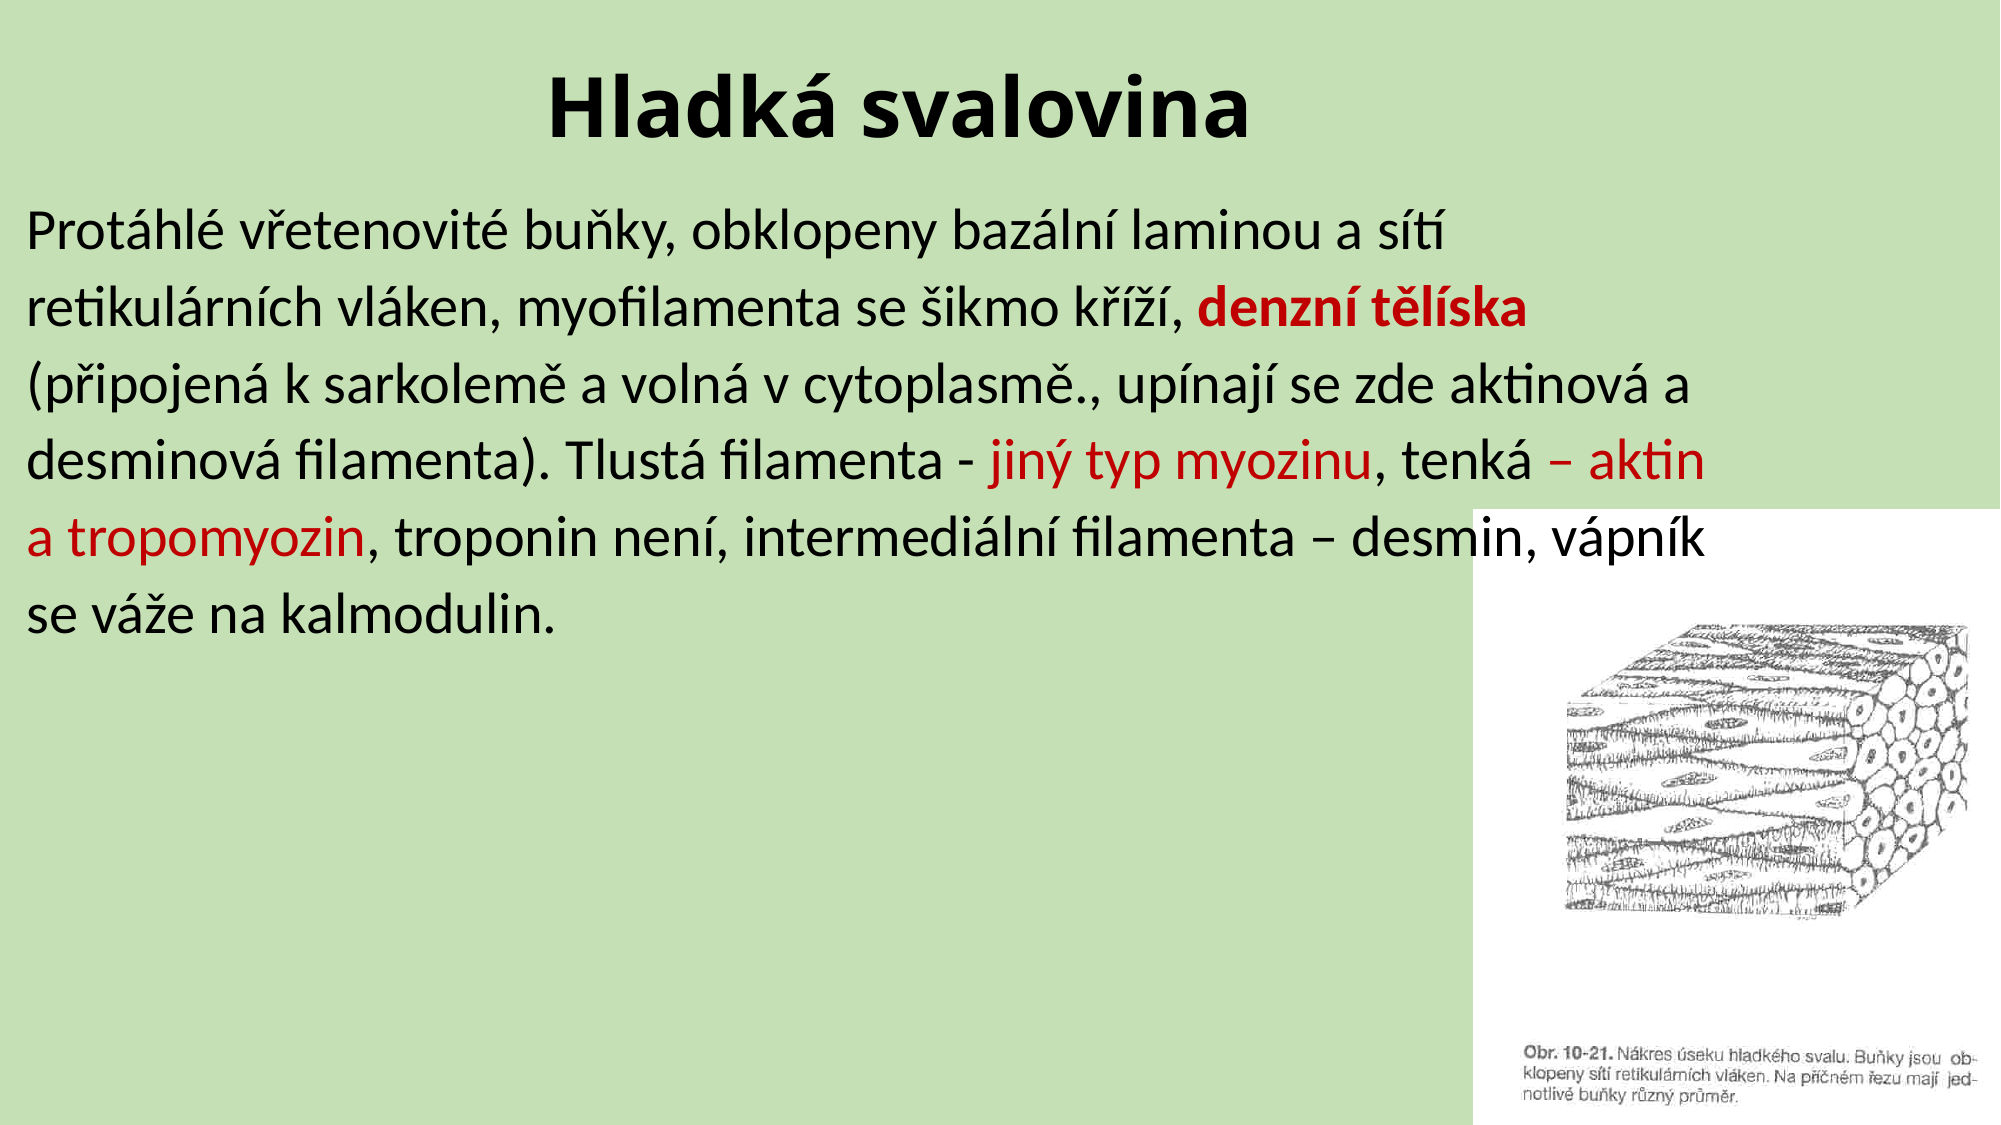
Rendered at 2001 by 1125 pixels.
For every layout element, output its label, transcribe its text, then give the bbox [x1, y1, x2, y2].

picture [1473, 509, 2000, 1125]
list Protáhlé vřetenovité buňky, obklopeny bazální laminou a sítí retikulárních vláken, myofilamenta se šikmo kříží, denzní tělíska (připojená k sarkolemě a volná v cytoplasmě., upínají se zde aktinová a desminová filamenta). Tlustá filamenta - jiný typ myozinu, tenká – aktin a tropomyozin, troponin není, intermediální filamenta – desmin, vápník se váže na kalmodulin. [11, 176, 1737, 927]
title Hladká svalovina [36, 23, 1762, 198]
